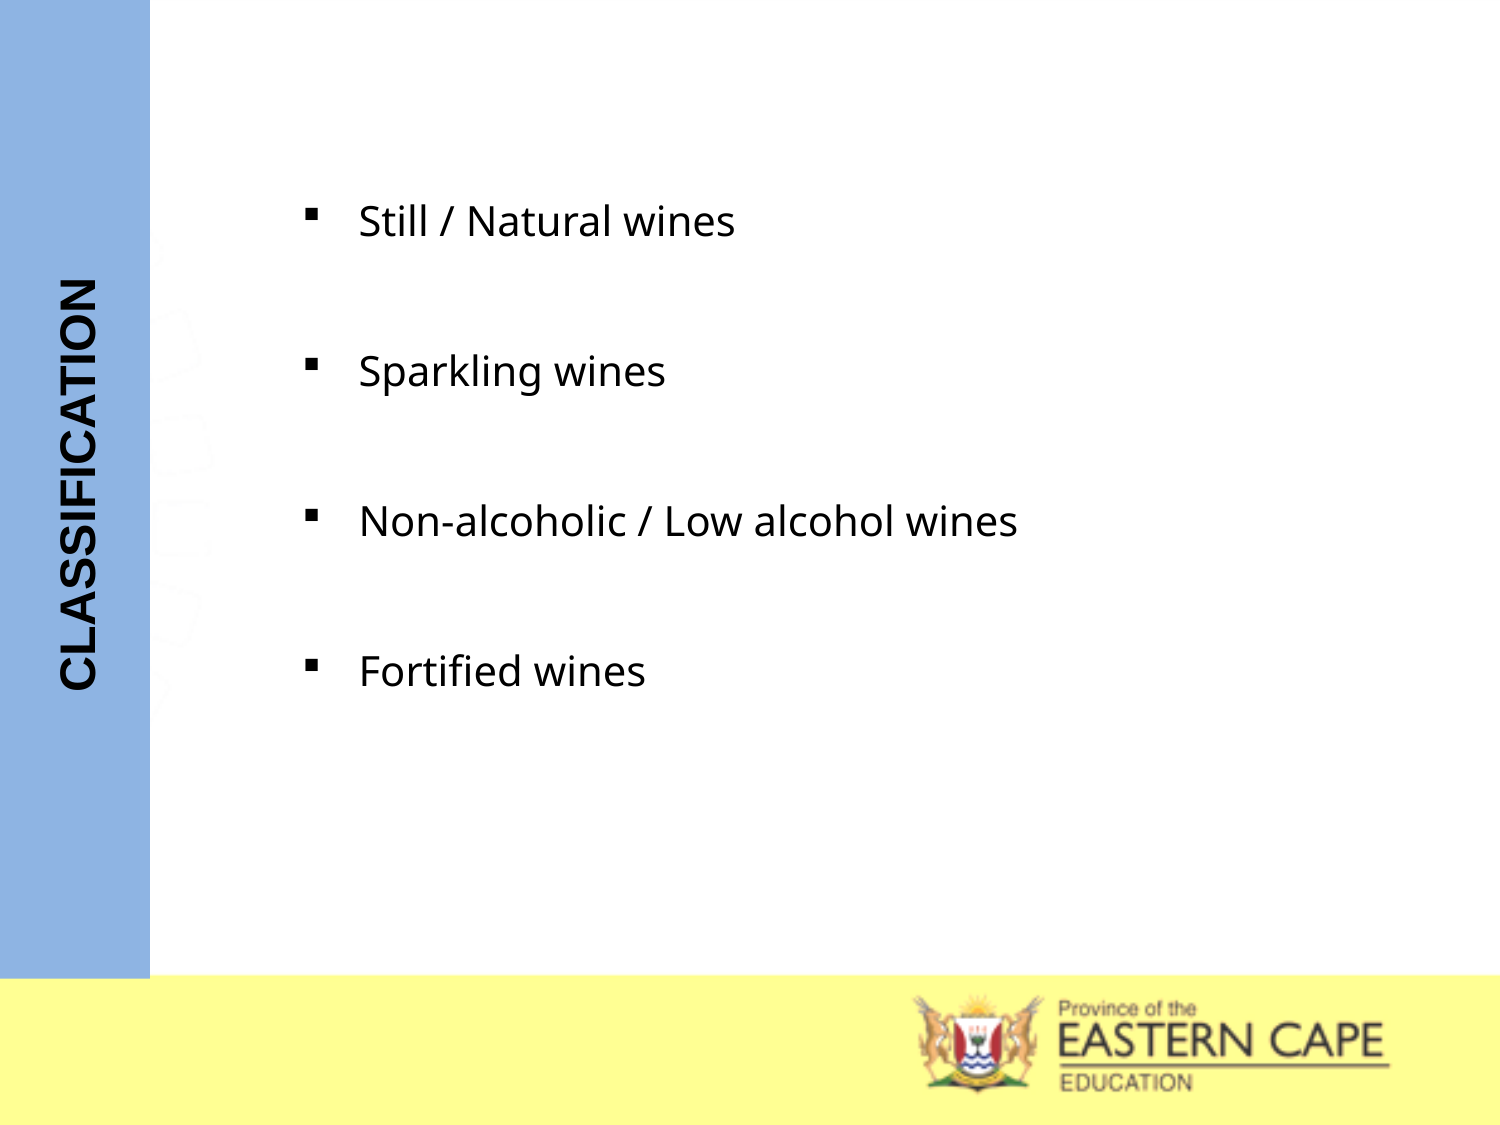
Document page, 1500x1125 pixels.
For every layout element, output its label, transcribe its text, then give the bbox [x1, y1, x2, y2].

text_box CLASSIFICATION [0, 0, 152, 981]
text_box Still / Natural wines Sparkling wines Non-alcoholic / Low alcohol wines Fortified wines [287, 187, 1338, 703]
picture [0, 0, 1500, 1125]
